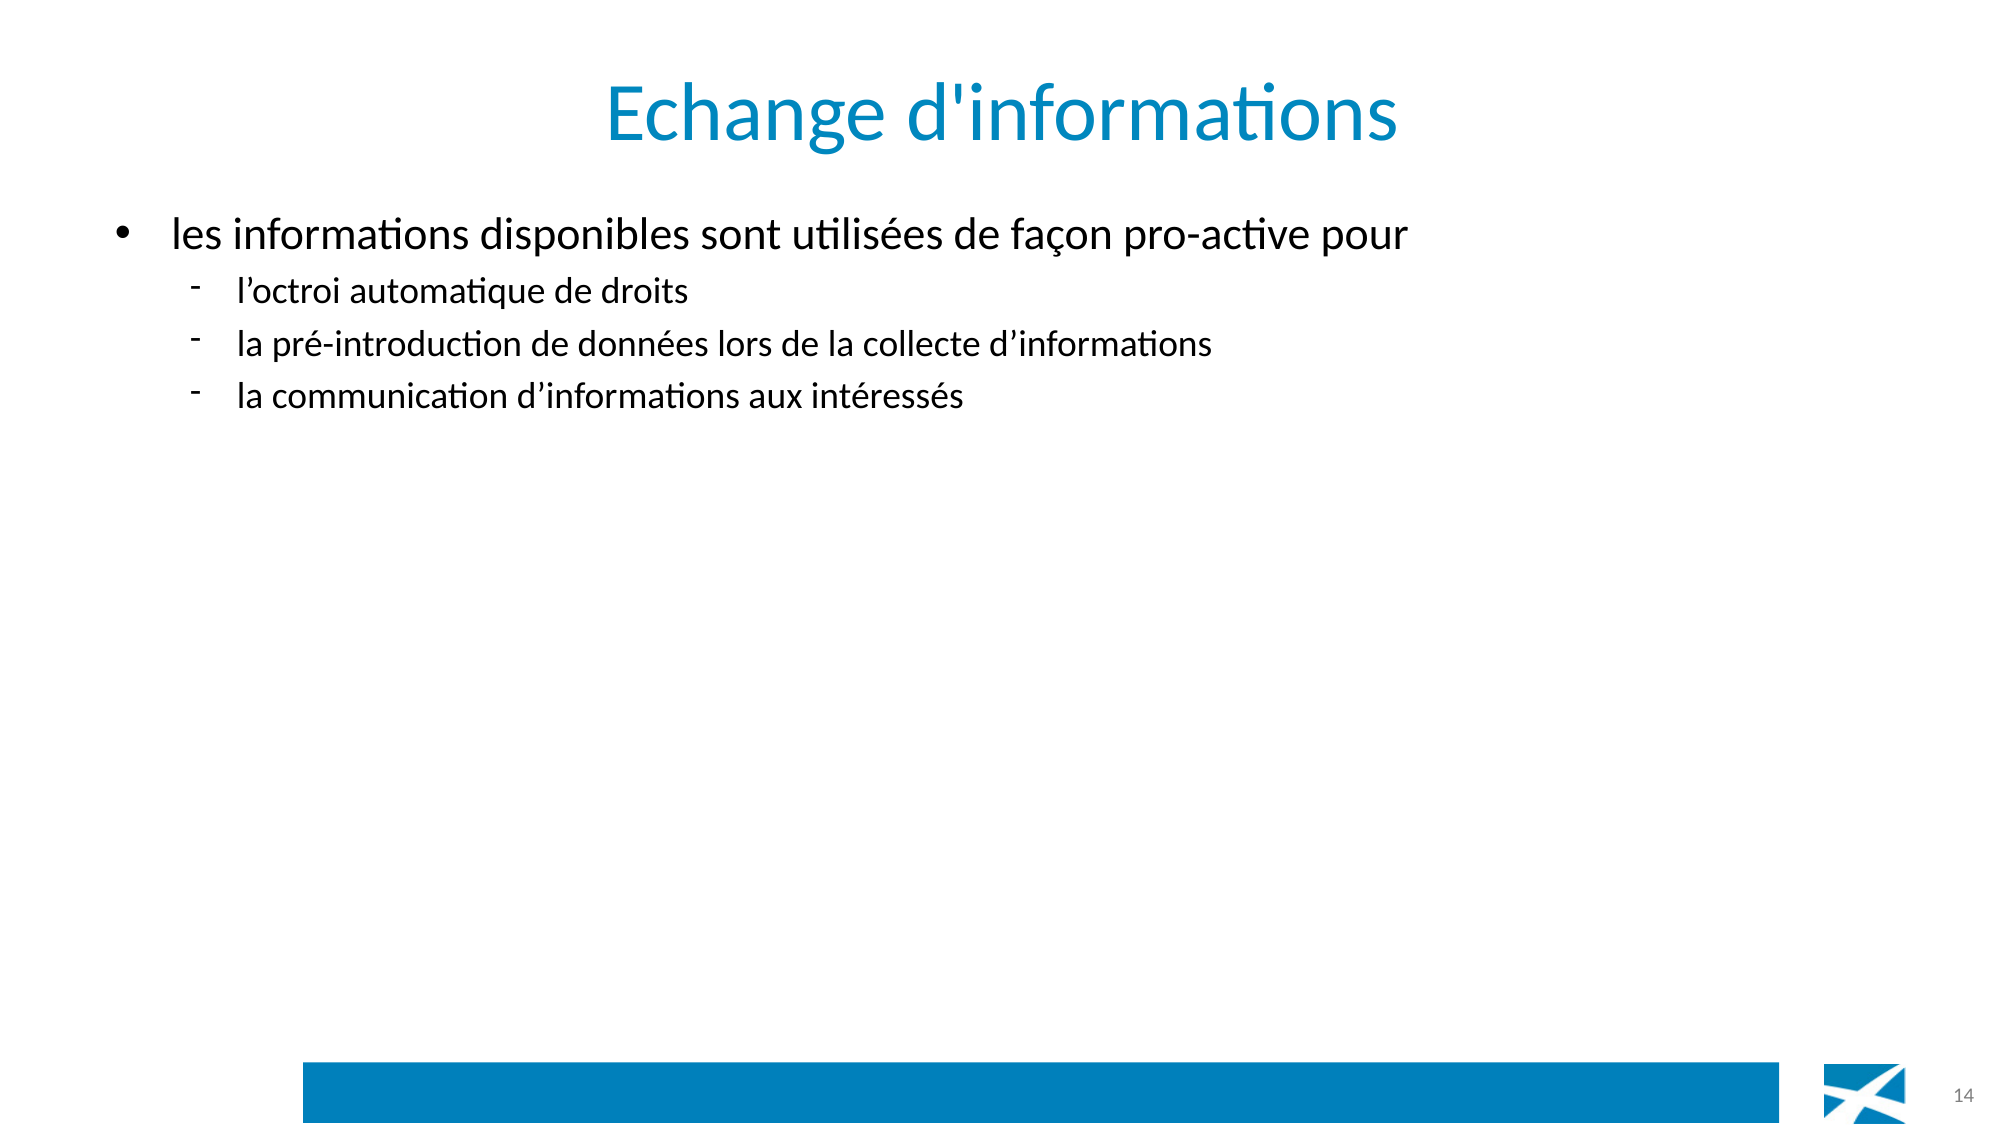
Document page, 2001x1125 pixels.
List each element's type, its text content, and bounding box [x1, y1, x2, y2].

title Echange d'informations [102, 30, 1903, 183]
slide_number 14 [1824, 1064, 1990, 1125]
list les informations disponibles sont utilisées de façon pro-active pour l’octroi automatique de droits la pré-introduction de données lors de la collecte d’informations la communication d’informations aux intéressés [99, 196, 1900, 1035]
